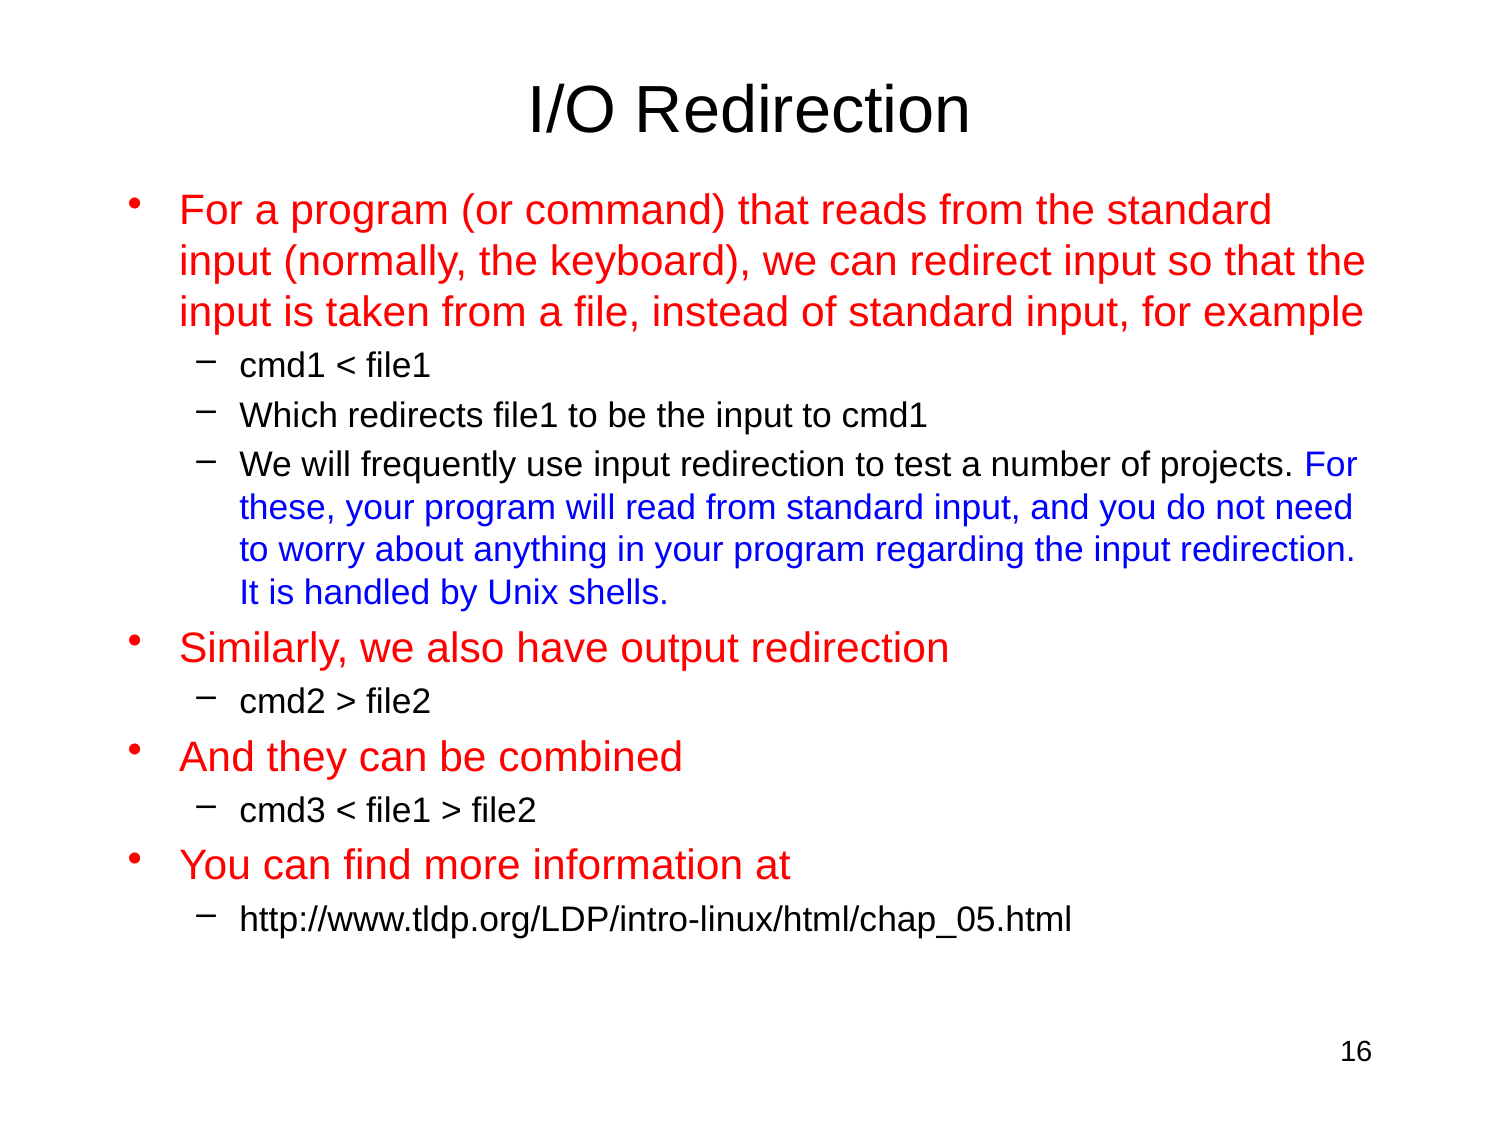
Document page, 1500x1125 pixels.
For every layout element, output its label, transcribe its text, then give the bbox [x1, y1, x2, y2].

list For a program (or command) that reads from the standard input (normally, the keyboard), we can redirect input so that the input is taken from a file, instead of standard input, for example cmd1 < file1 Which redirects file1 to be the input to cmd1 We will frequently use input redirection to test a number of projects. For these, your program will read from standard input, and you do not need to worry about anything in your program regarding the input redirection. It is handled by Unix shells. Similarly, we also have output redirection cmd2 > file2 And they can be combined cmd3 < file1 > file2 You can find more information at http://www.tldp.org/LDP/intro-linux/html/chap_05.html [112, 174, 1388, 1001]
title I/O Redirection [112, 62, 1388, 151]
slide_number 16 [1074, 1024, 1388, 1101]
